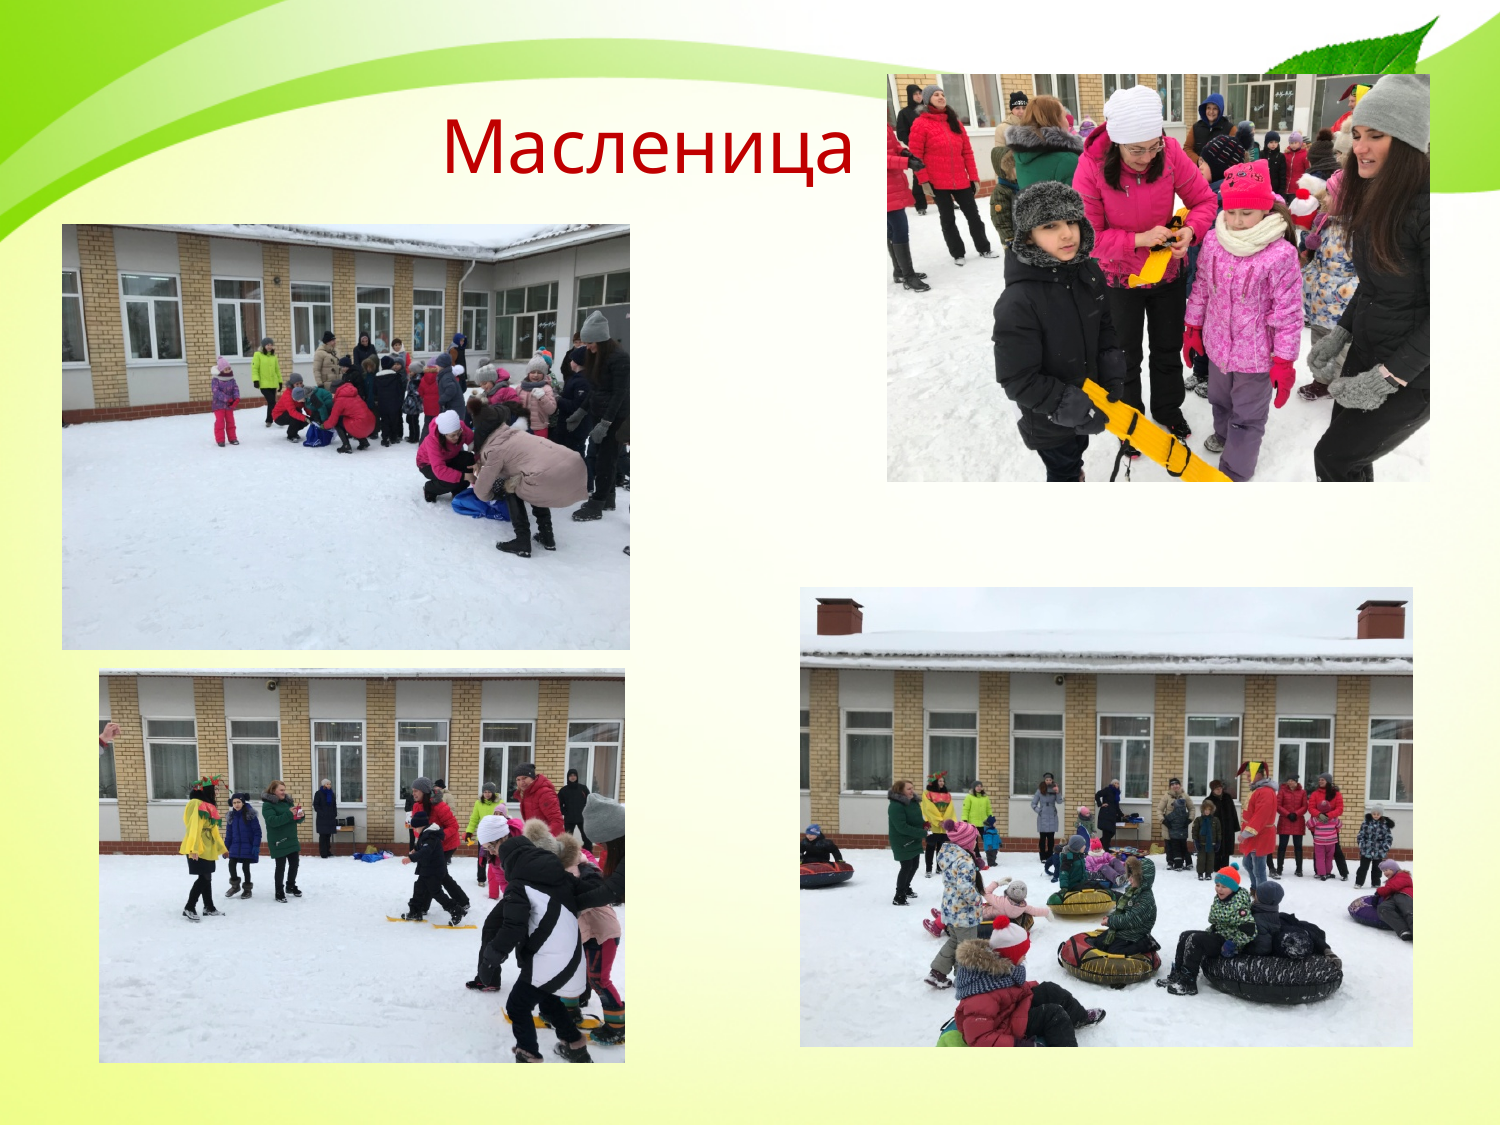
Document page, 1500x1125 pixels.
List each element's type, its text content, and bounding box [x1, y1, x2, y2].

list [62, 224, 630, 651]
picture [0, 0, 1500, 1125]
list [99, 668, 626, 1063]
title Масленица [424, 99, 882, 188]
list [887, 74, 1430, 482]
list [799, 587, 1413, 1048]
